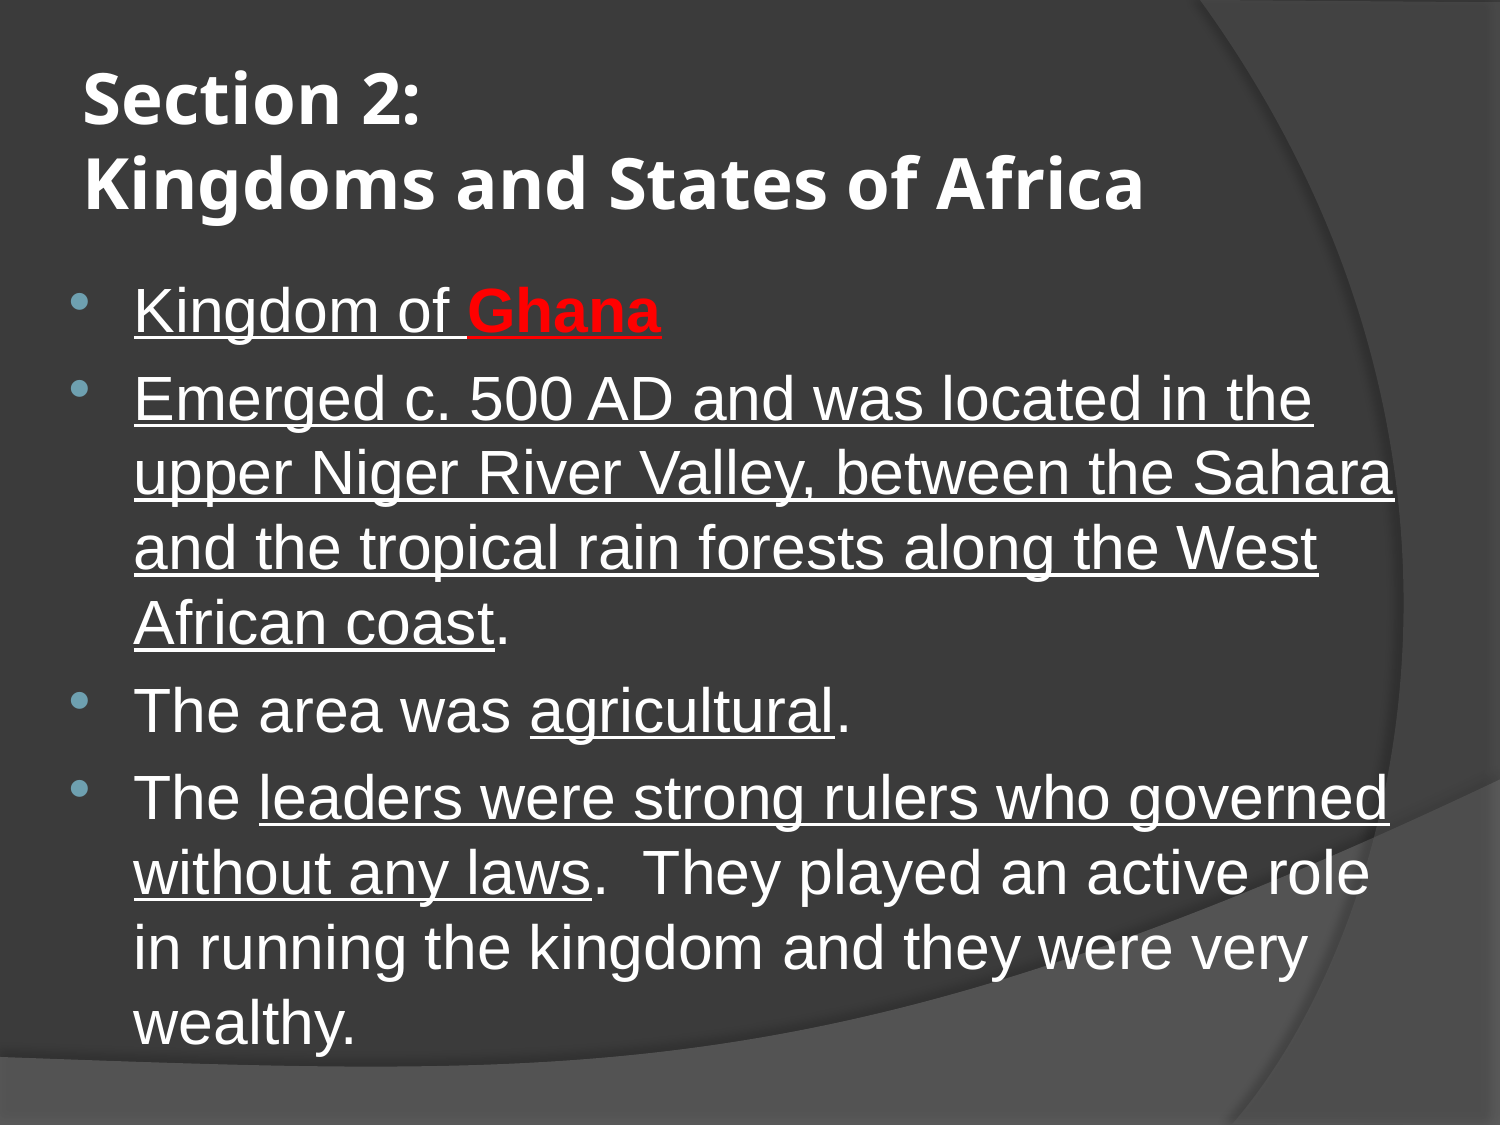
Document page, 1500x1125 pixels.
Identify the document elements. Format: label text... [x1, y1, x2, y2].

title Section 2: Kingdoms and States of Africa [74, 44, 1301, 233]
list Kingdom of Ghana Emerged c. 500 AD and was located in the upper Niger River Valley, between the Sahara and the tropical rain forests along the West African coast. The area was agricultural. The leaders were strong rulers who governed without any laws. They played an active role in running the kingdom and they were very wealthy. [49, 262, 1438, 1076]
